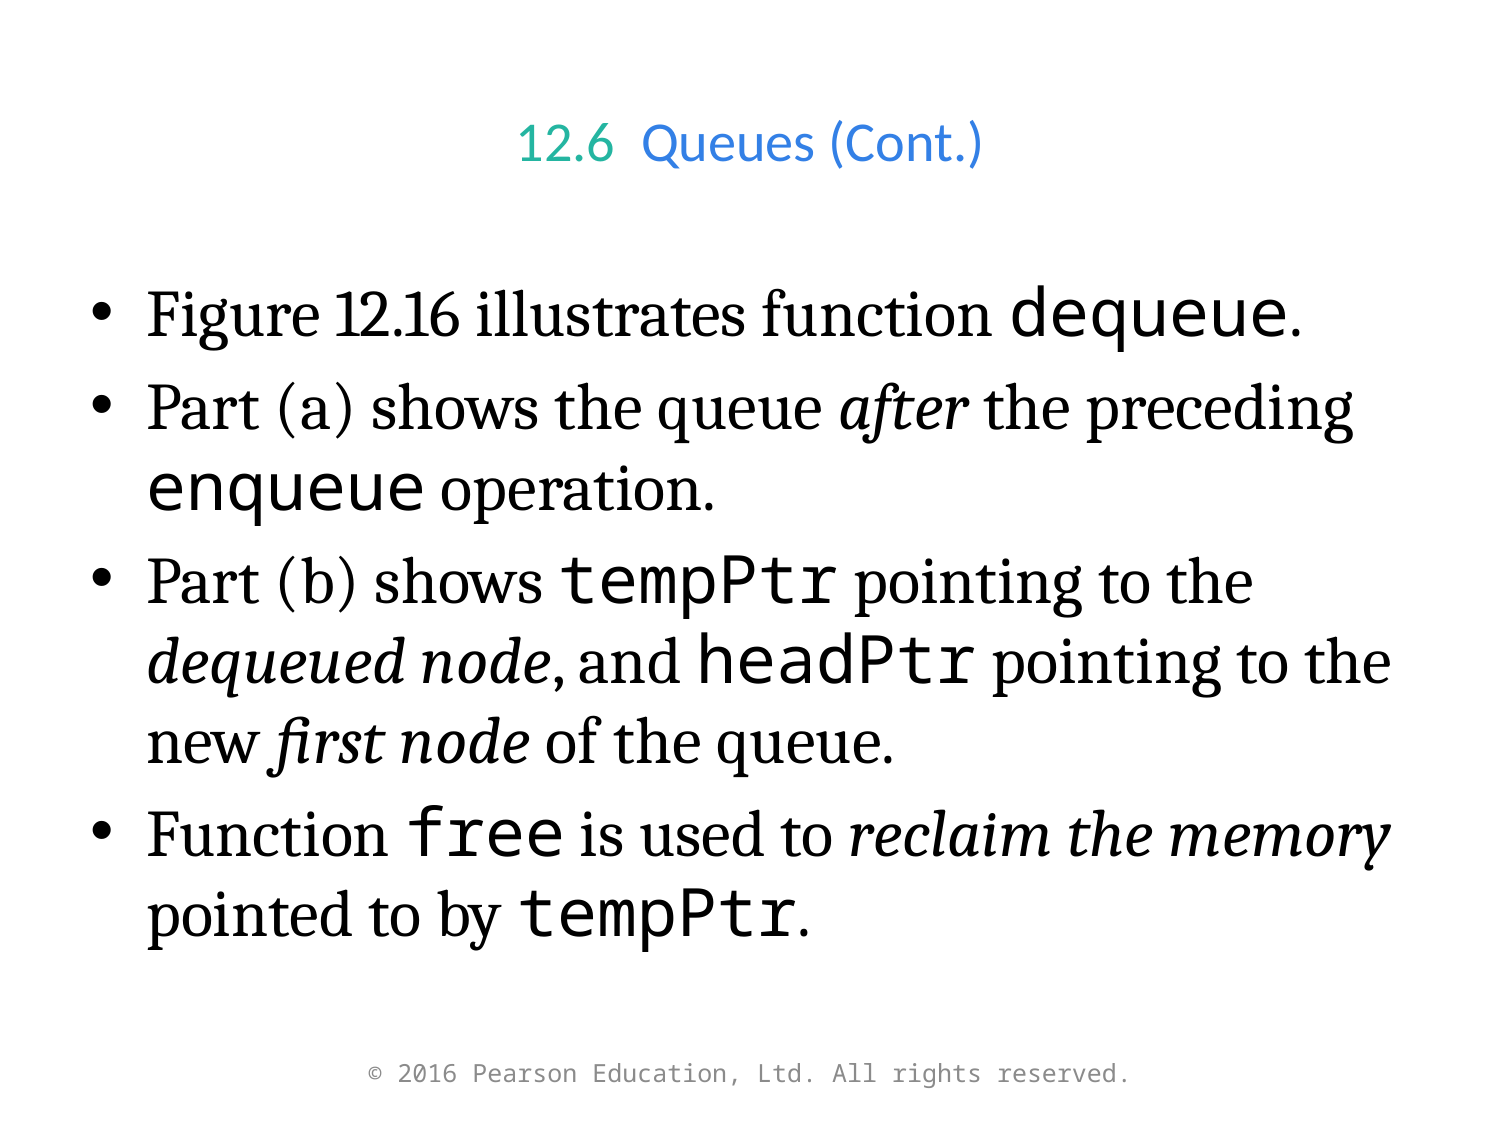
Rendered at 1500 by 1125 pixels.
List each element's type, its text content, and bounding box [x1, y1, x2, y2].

footer © 2016 Pearson Education, Ltd. All rights reserved. [262, 1042, 1238, 1103]
list Figure 12.16 illustrates function dequeue. Part (a) shows the queue after the preceding enqueue operation. Part (b) shows tempPtr pointing to the dequeued node, and headPtr pointing to the new first node of the queue. Function free is used to reclaim the memory pointed to by tempPtr. [75, 262, 1425, 1005]
title 12.6 Queues (Cont.) [75, 45, 1425, 233]
